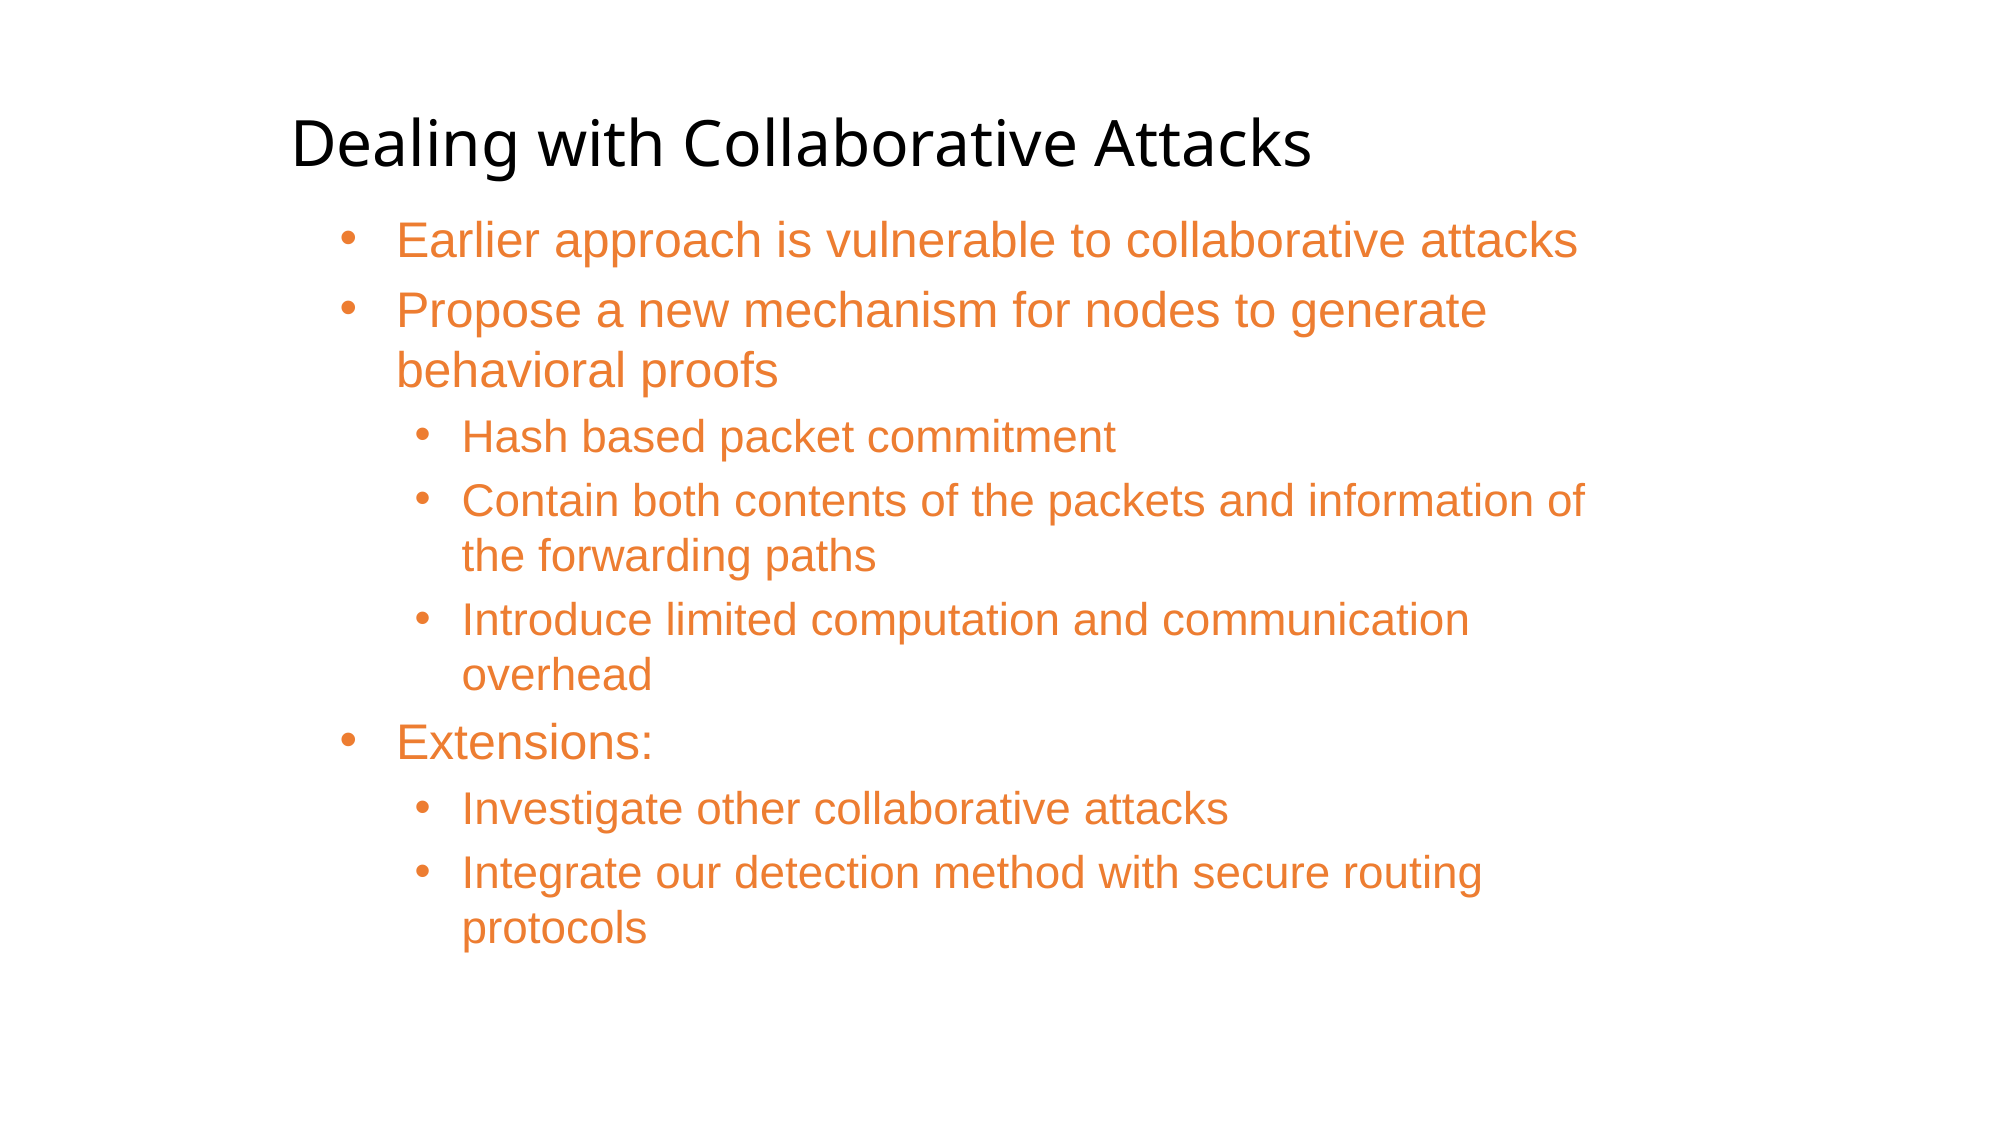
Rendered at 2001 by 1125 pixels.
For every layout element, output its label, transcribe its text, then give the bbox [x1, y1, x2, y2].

title Dealing with Collaborative Attacks [275, 102, 1713, 188]
text_box Earlier approach is vulnerable to collaborative attacks Propose a new mechanism for nodes to generate behavioral proofs Hash based packet commitment Contain both contents of the packets and information of the forwarding paths Introduce limited computation and communication overhead Extensions: Investigate other collaborative attacks Integrate our detection method with secure routing protocols [324, 200, 1675, 975]
